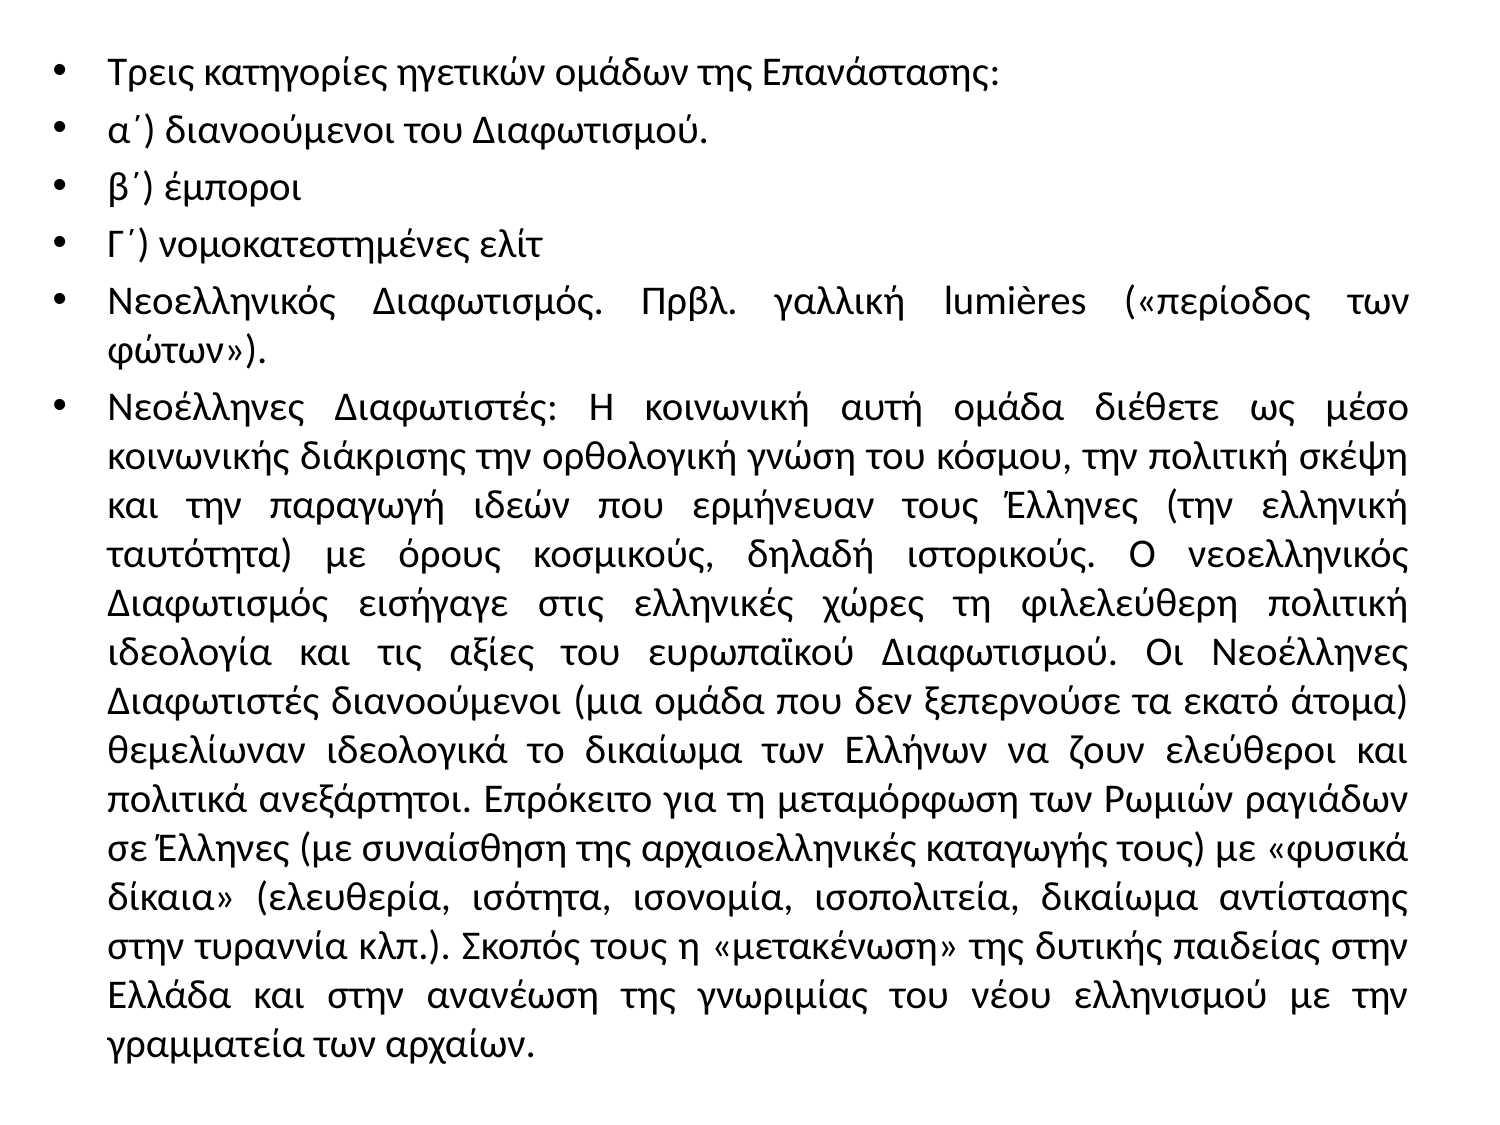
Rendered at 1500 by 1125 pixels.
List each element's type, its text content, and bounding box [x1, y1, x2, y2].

list Τρεις κατηγορίες ηγετικών ομάδων της Επανάστασης: α´) διανοούμενοι του Διαφωτισμού. β´) έμποροι Γ´) νομοκατεστημένες ελίτ Νεοελληνικός Διαφωτισμός. Πρβλ. γαλλική lumières («περίοδος των φώτων»). Νεοέλληνες Διαφωτιστές: Η κοινωνική αυτή ομάδα διέθετε ως μέσο κοινωνικής διάκρισης την ορθολογική γνώση του κόσμου, την πολιτική σκέψη και την παραγωγή ιδεών που ερμήνευαν τους Έλληνες (την ελληνική ταυτότητα) με όρους κοσμικούς, δηλαδή ιστορικούς. Ο νεοελληνικός Διαφωτισμός εισήγαγε στις ελληνικές χώρες τη φιλελεύθερη πολιτική ιδεολογία και τις αξίες του ευρωπαϊκού Διαφωτισμού. Οι Νεοέλληνες Διαφωτιστές διανοούμενοι (μια ομάδα που δεν ξεπερνούσε τα εκατό άτομα) θεμελίωναν ιδεολογικά το δικαίωμα των Ελλήνων να ζουν ελεύθεροι και πολιτικά ανεξάρτητοι. Επρόκειτο για τη μεταμόρφωση των Ρωμιών ραγιάδων σε Έλληνες (με συναίσθηση της αρχαιοελληνικές καταγωγής τους) με «φυσικά δίκαια» (ελευθερία, ισότητα, ισονομία, ισοπολιτεία, δικαίωμα αντίστασης στην τυραννία κλπ.). Σκοπός τους η «μετακένωση» της δυτικής παιδείας στην Ελλάδα και στην ανανέωση της γνωριμίας του νέου ελληνισμού με την γραμματεία των αρχαίων. [37, 37, 1426, 1076]
